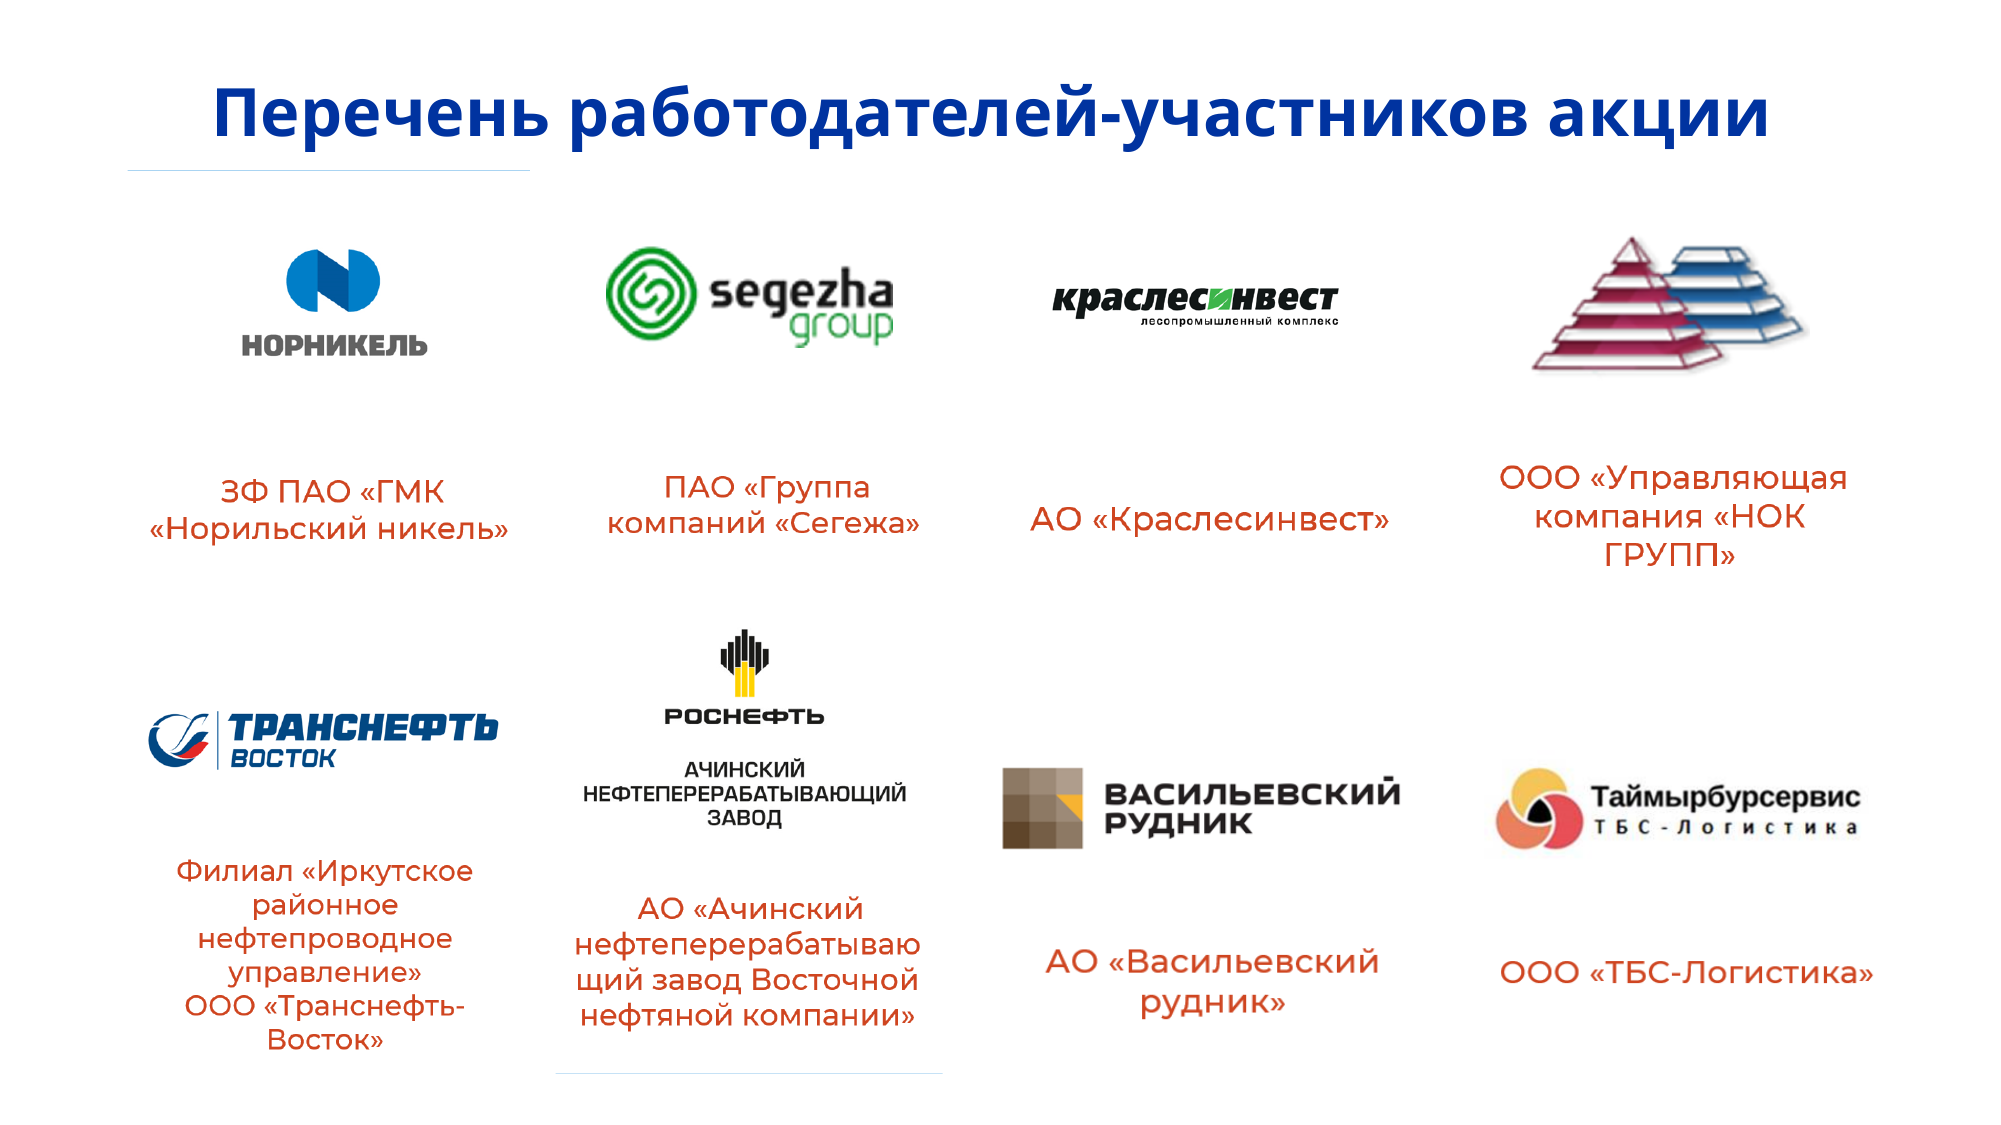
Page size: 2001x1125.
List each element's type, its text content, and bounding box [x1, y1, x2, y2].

picture [127, 170, 530, 579]
picture [1459, 161, 1881, 588]
picture [147, 604, 507, 1052]
picture [991, 613, 1431, 1064]
picture [1479, 624, 1878, 1052]
picture [555, 132, 955, 1074]
text_box Перечень работодателей-участников акции [155, 62, 1828, 158]
picture [991, 156, 1423, 584]
